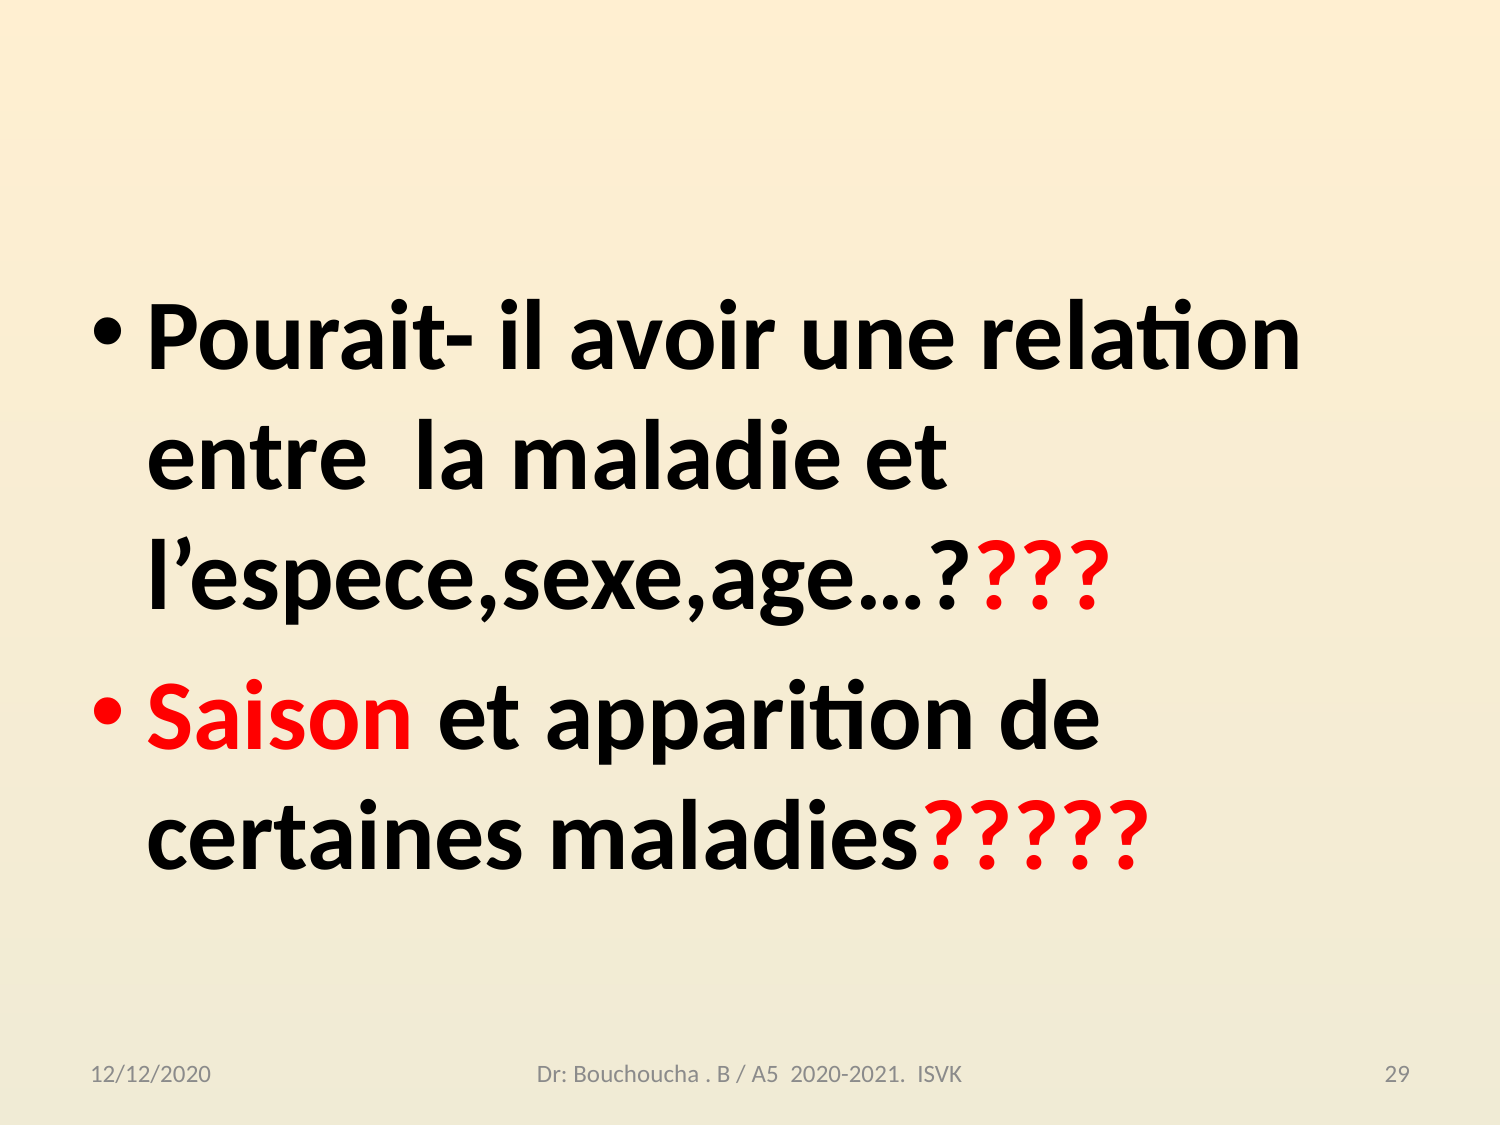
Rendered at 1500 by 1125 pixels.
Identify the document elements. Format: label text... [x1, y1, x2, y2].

list Pourait- il avoir une relation entre la maladie et l’espece,sexe,age…???? Saison et apparition de certaines maladies????? [75, 262, 1425, 1005]
slide_number 29 [1074, 1042, 1425, 1103]
footer Dr: Bouchoucha . B / A5 2020-2021. ISVK [512, 1042, 988, 1103]
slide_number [75, 1042, 425, 1103]
